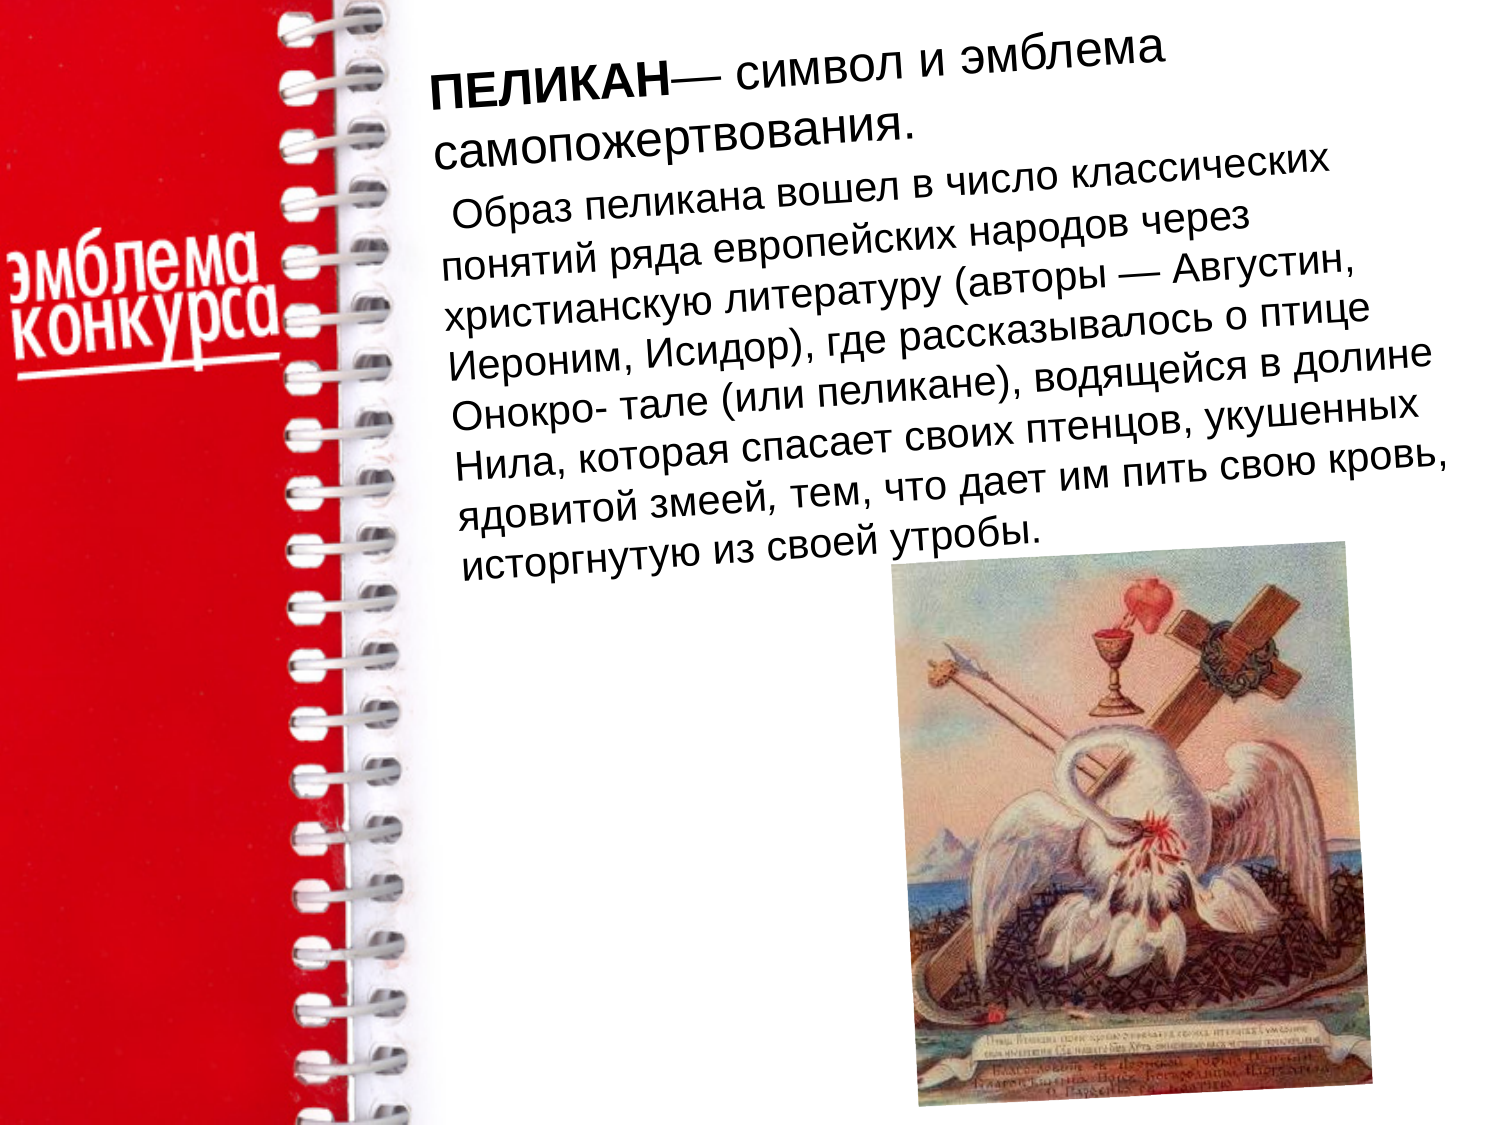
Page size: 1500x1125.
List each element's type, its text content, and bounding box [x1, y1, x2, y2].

text_box ПЕЛИКАН— символ и эмблема самопожертвования. Образ пеликана вошел в число классических понятий ряда европейских народов через христианскую литературу (авторы — Августин, Иероним, Исидор), где рассказывалось о птице Онокро- тале (или пеликане), водящейся в долине Нила, которая спасает своих птенцов, укушенных ядовитой змеей, тем, что дает им пить свою кровь, исторгнутую из своей утробы. [411, 0, 1474, 598]
picture [0, 0, 1500, 1125]
